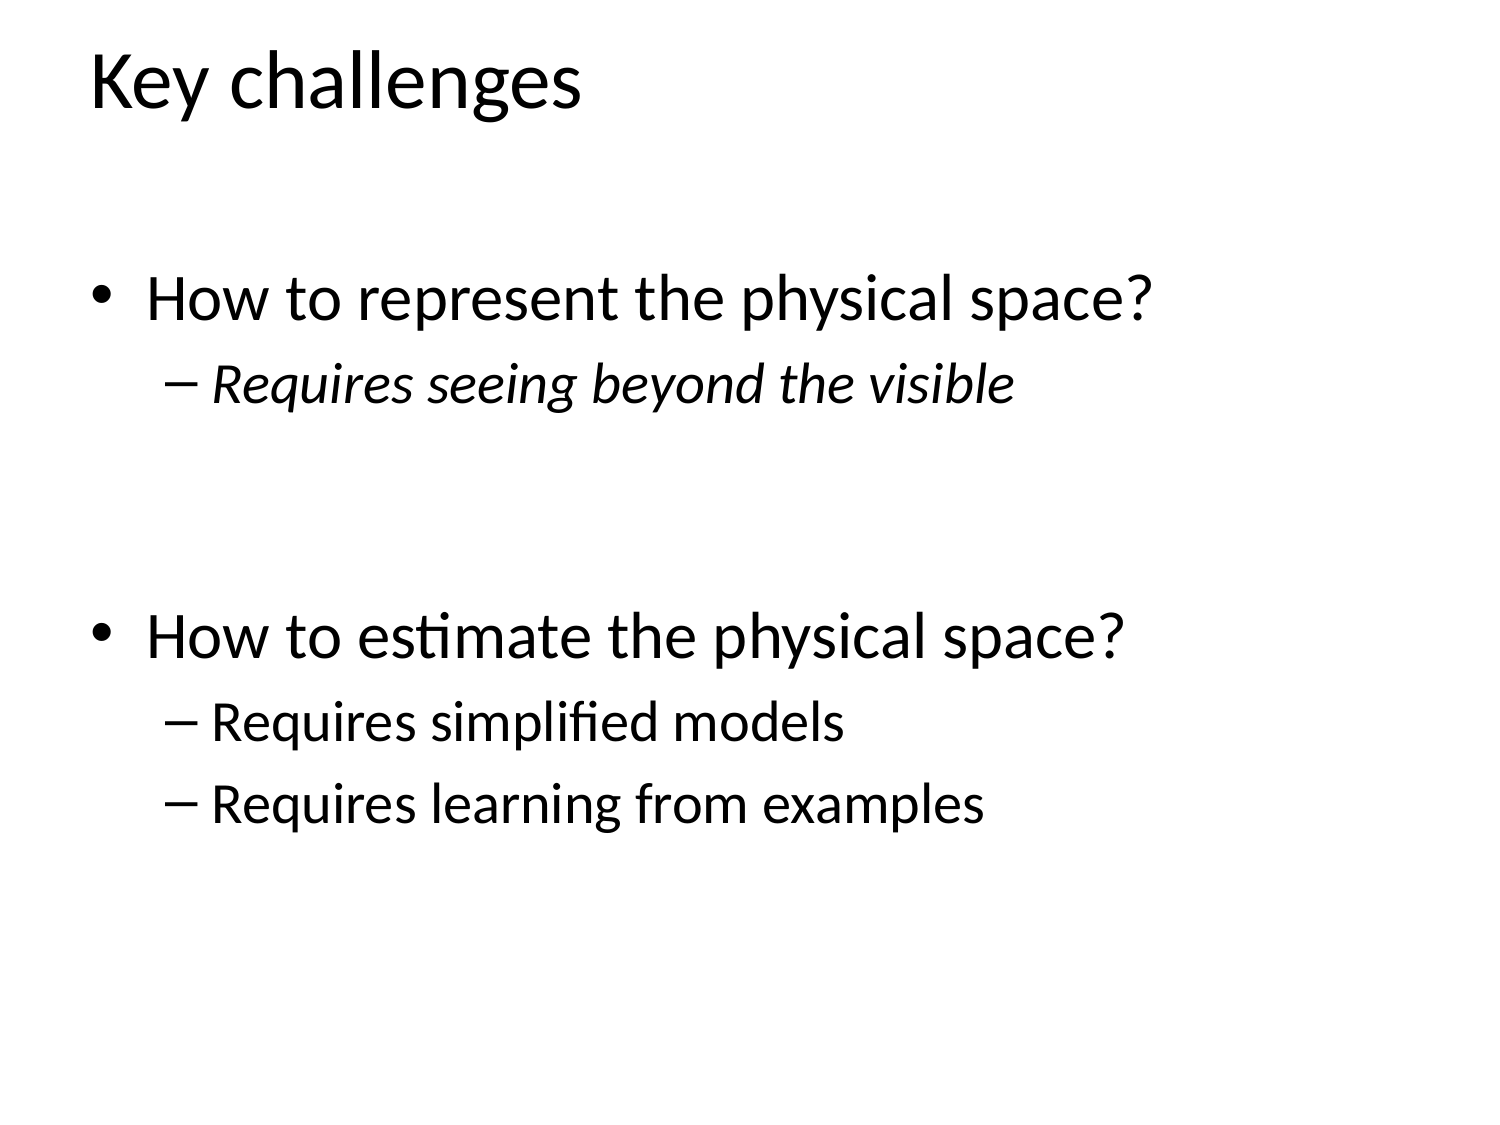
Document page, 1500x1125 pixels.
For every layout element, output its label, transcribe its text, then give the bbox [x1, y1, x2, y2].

title Key challenges [74, 0, 1426, 151]
list How to represent the physical space? Requires seeing beyond the visible How to estimate the physical space? Requires simplified models Requires learning from examples [74, 162, 1426, 1006]
